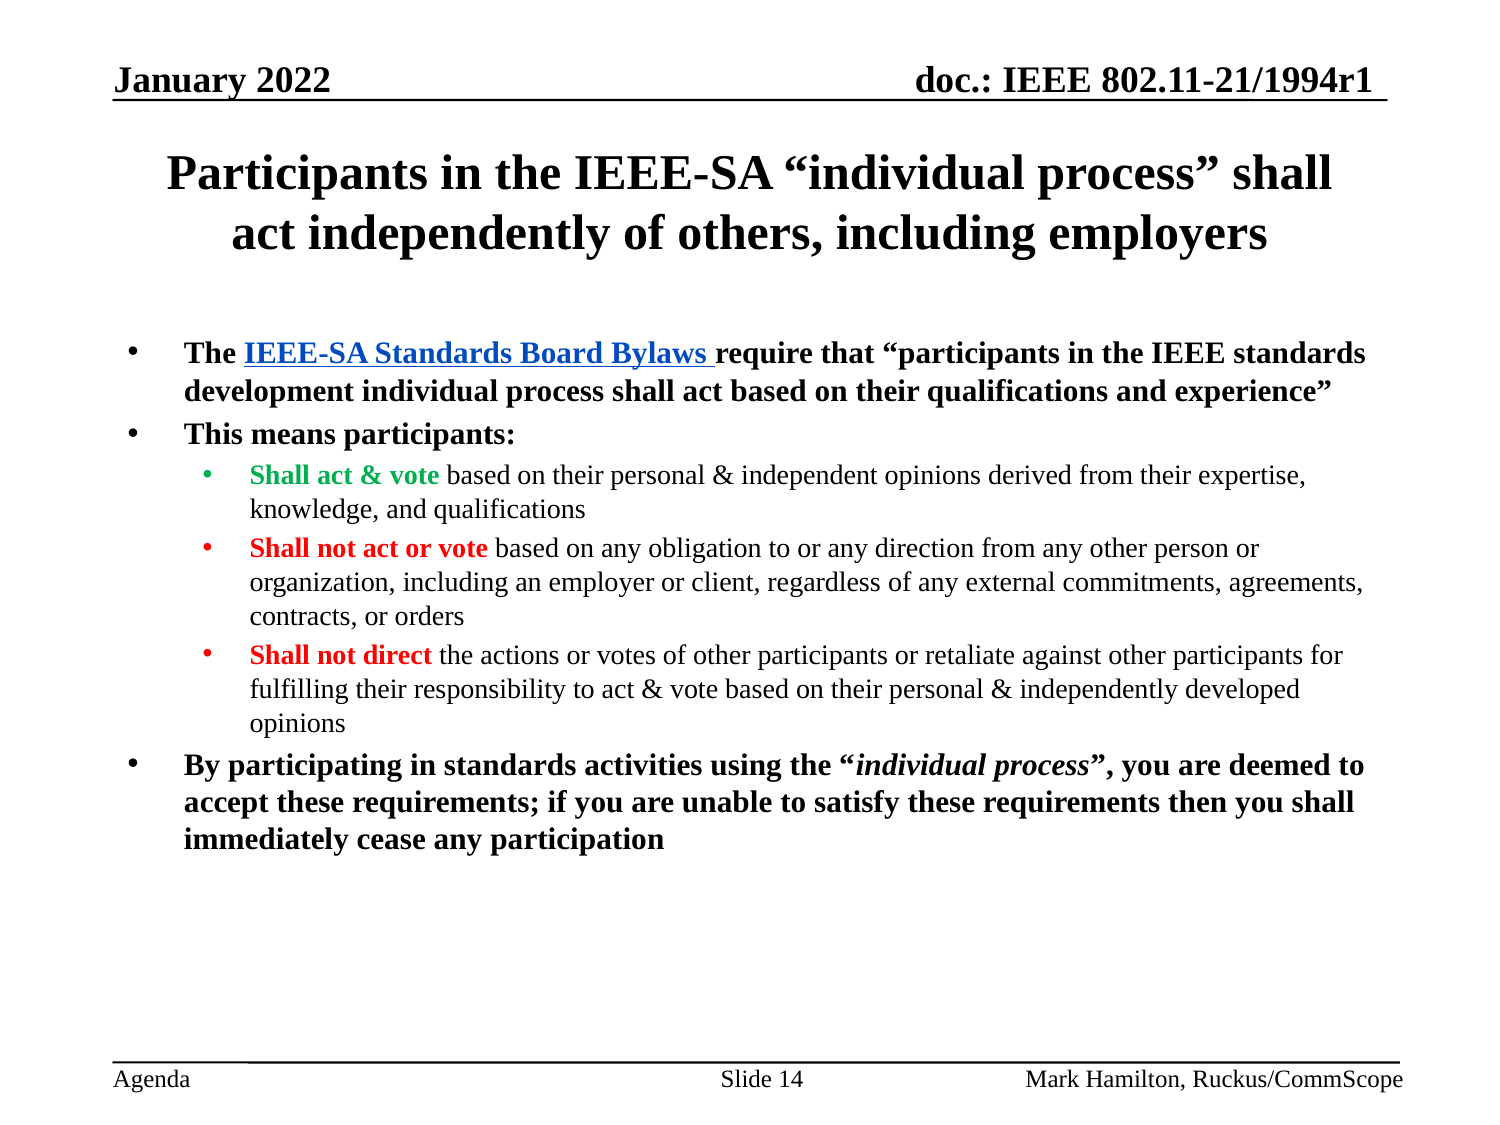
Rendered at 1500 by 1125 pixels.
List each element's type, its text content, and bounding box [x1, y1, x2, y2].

title Participants in the IEEE-SA “individual process” shall act independently of others, including employers [112, 112, 1388, 288]
list The IEEE-SA Standards Board Bylaws require that “participants in the IEEE standards development individual process shall act based on their qualifications and experience” This means participants: Shall act & vote based on their personal & independent opinions derived from their expertise, knowledge, and qualifications Shall not act or vote based on any obligation to or any direction from any other person or organization, including an employer or client, regardless of any external commitments, agreements, contracts, or orders Shall not direct the actions or votes of other participants or retaliate against other participants for fulfilling their responsibility to act & vote based on their personal & independently developed opinions By participating in standards activities using the “individual process”, you are deemed to accept these requirements; if you are unable to satisfy these requirements then you shall immediately cease any participation [112, 324, 1388, 1000]
